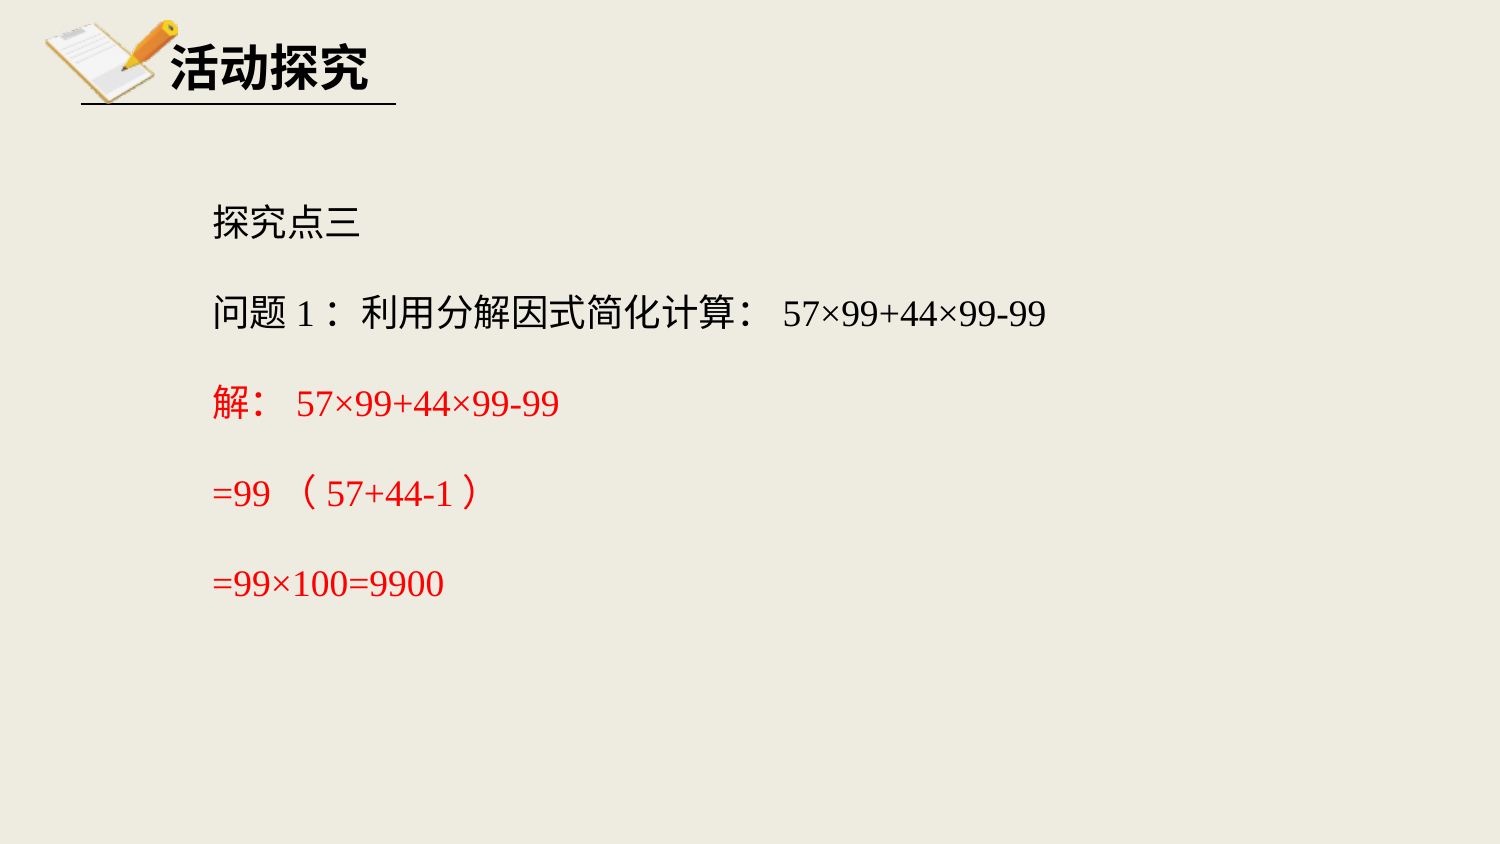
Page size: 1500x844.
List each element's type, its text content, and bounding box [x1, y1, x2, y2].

text_box 探究点三 问题1：利用分解因式简化计算：57×99+44×99-99 解：57×99+44×99-99 =99（57+44-1） =99×100=9900 [153, 146, 1091, 612]
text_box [44, 19, 396, 105]
